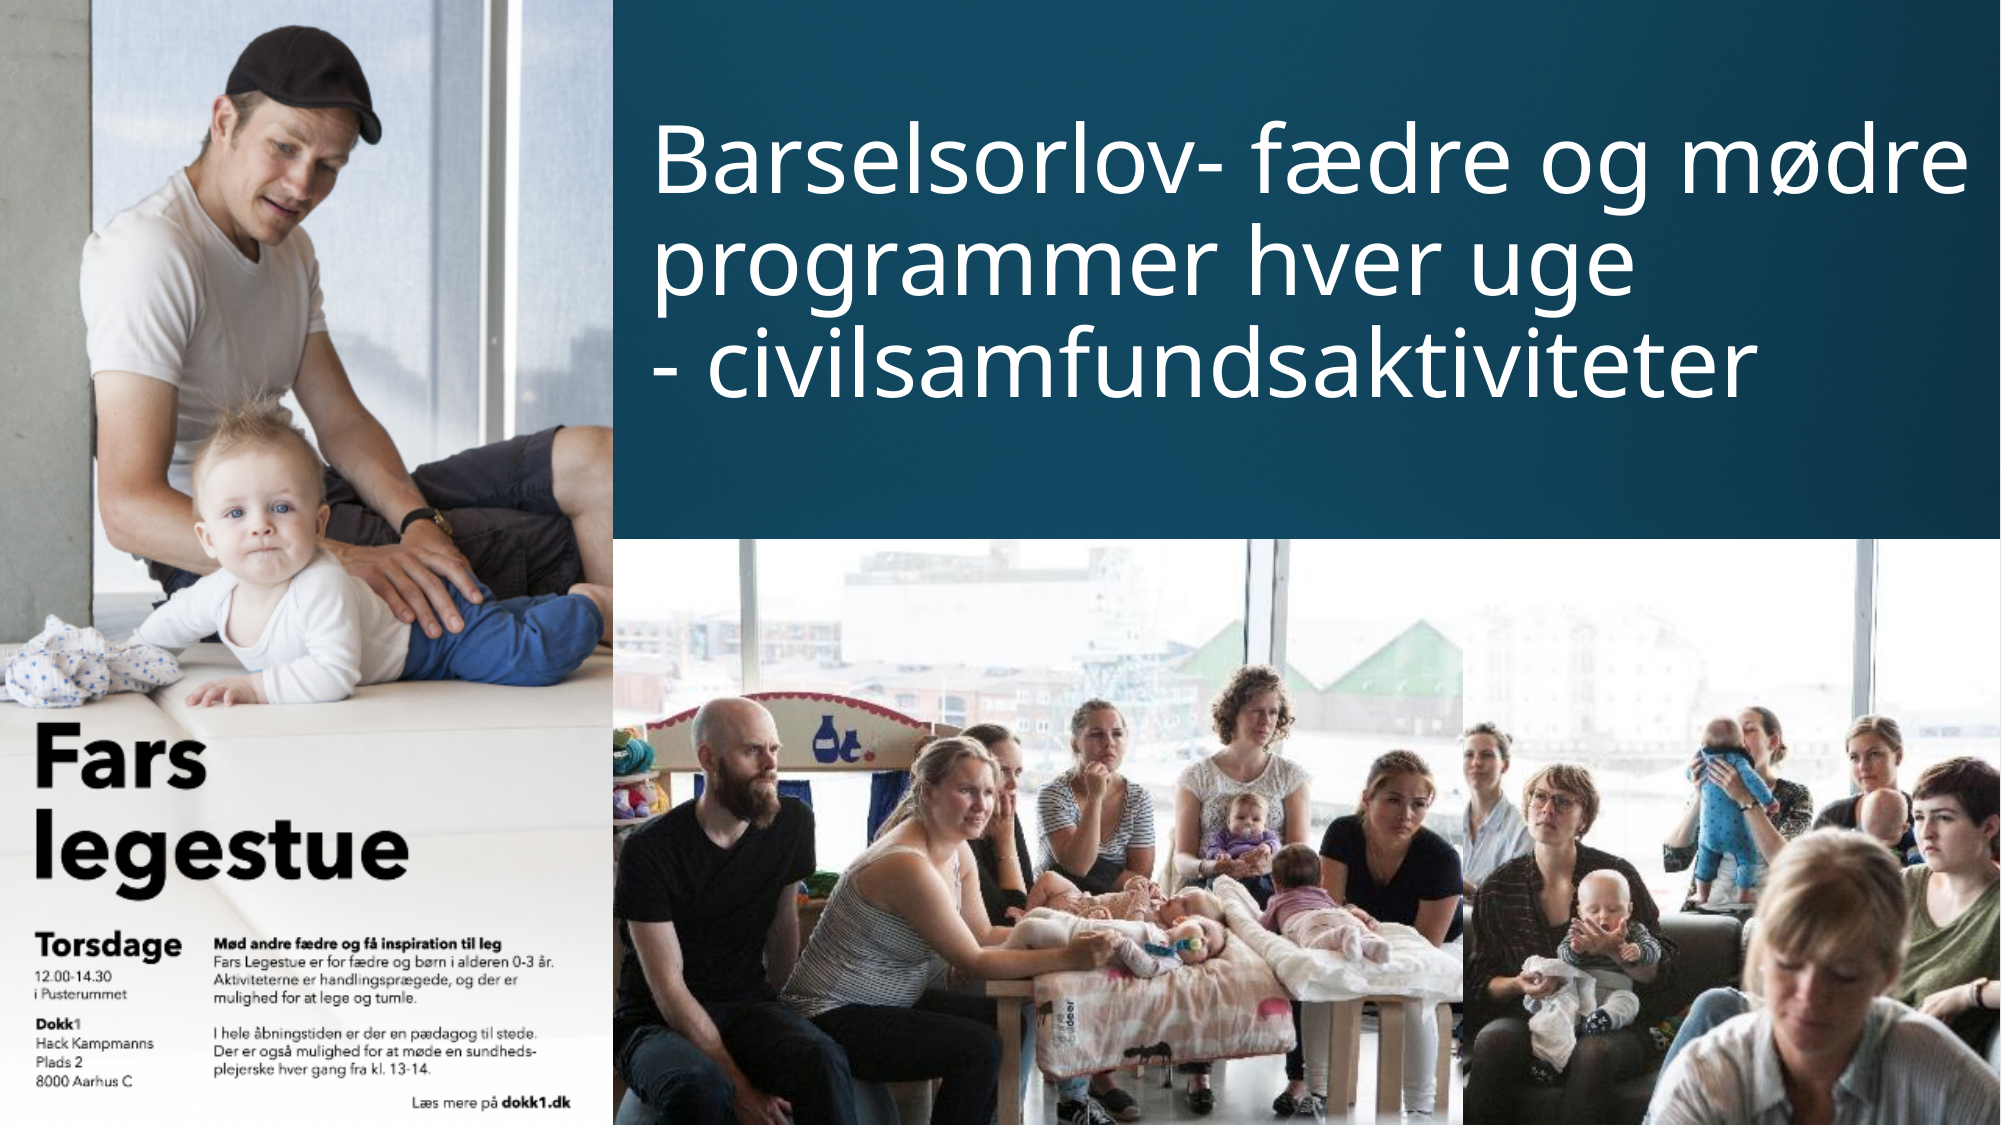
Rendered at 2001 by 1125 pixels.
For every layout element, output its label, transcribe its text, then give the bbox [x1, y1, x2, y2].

picture [0, 0, 2001, 1125]
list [613, 539, 1463, 1125]
title Barselsorlov- fædre og mødre programmer hver uge - civilsamfundsaktiviteter [635, 61, 1988, 468]
